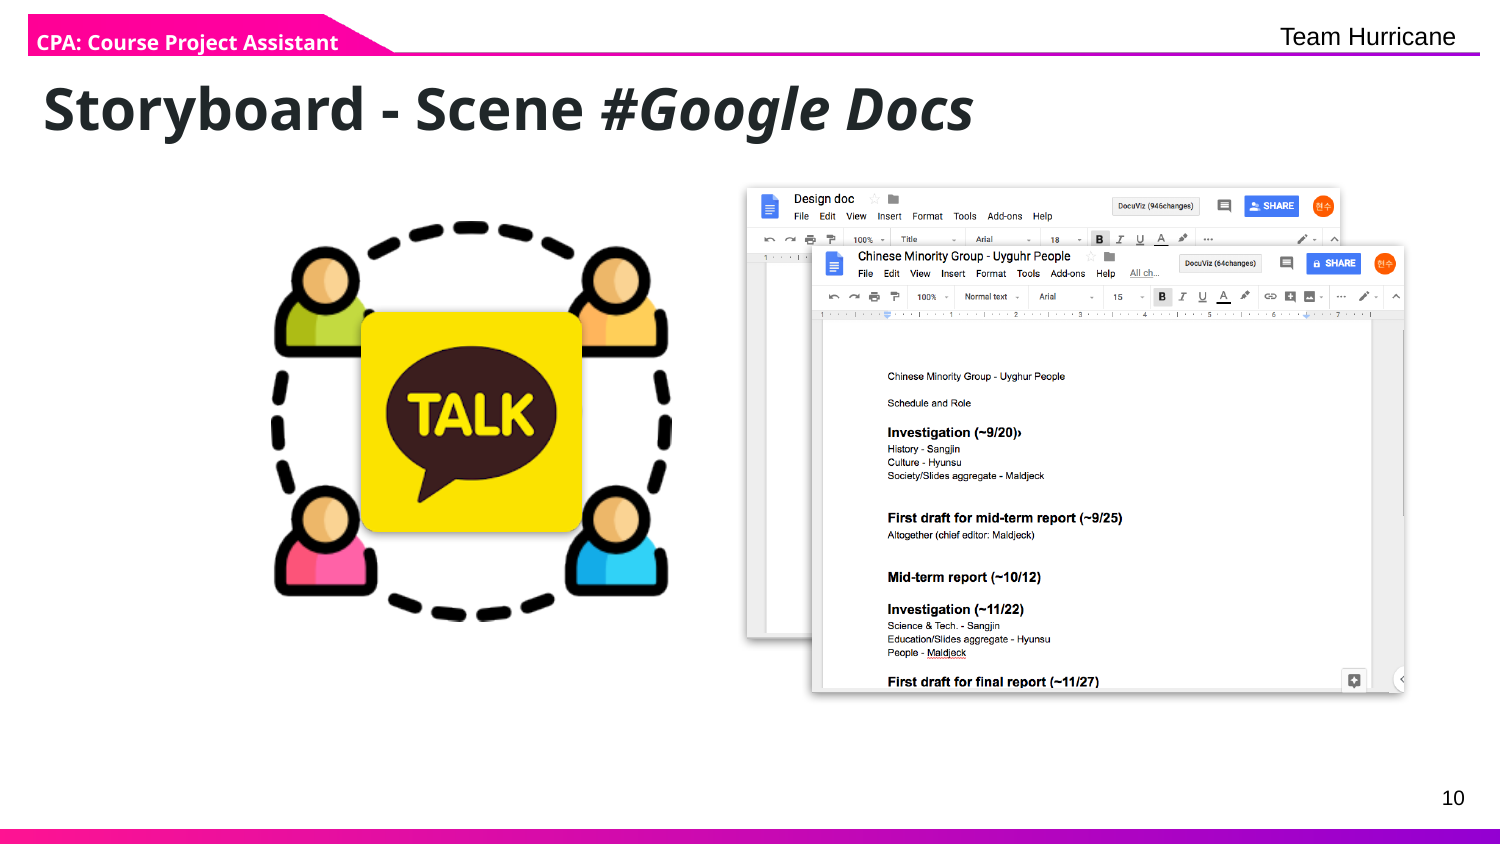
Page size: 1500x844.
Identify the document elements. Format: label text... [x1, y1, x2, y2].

picture [0, 829, 1500, 844]
slide_number ‹#› [1389, 764, 1480, 830]
title Storyboard - Scene #Google Docs [28, 60, 1427, 155]
picture [28, 14, 1480, 56]
text_box CPA: Course Project Assistant [21, 14, 601, 53]
picture [747, 188, 1404, 694]
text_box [271, 221, 672, 623]
